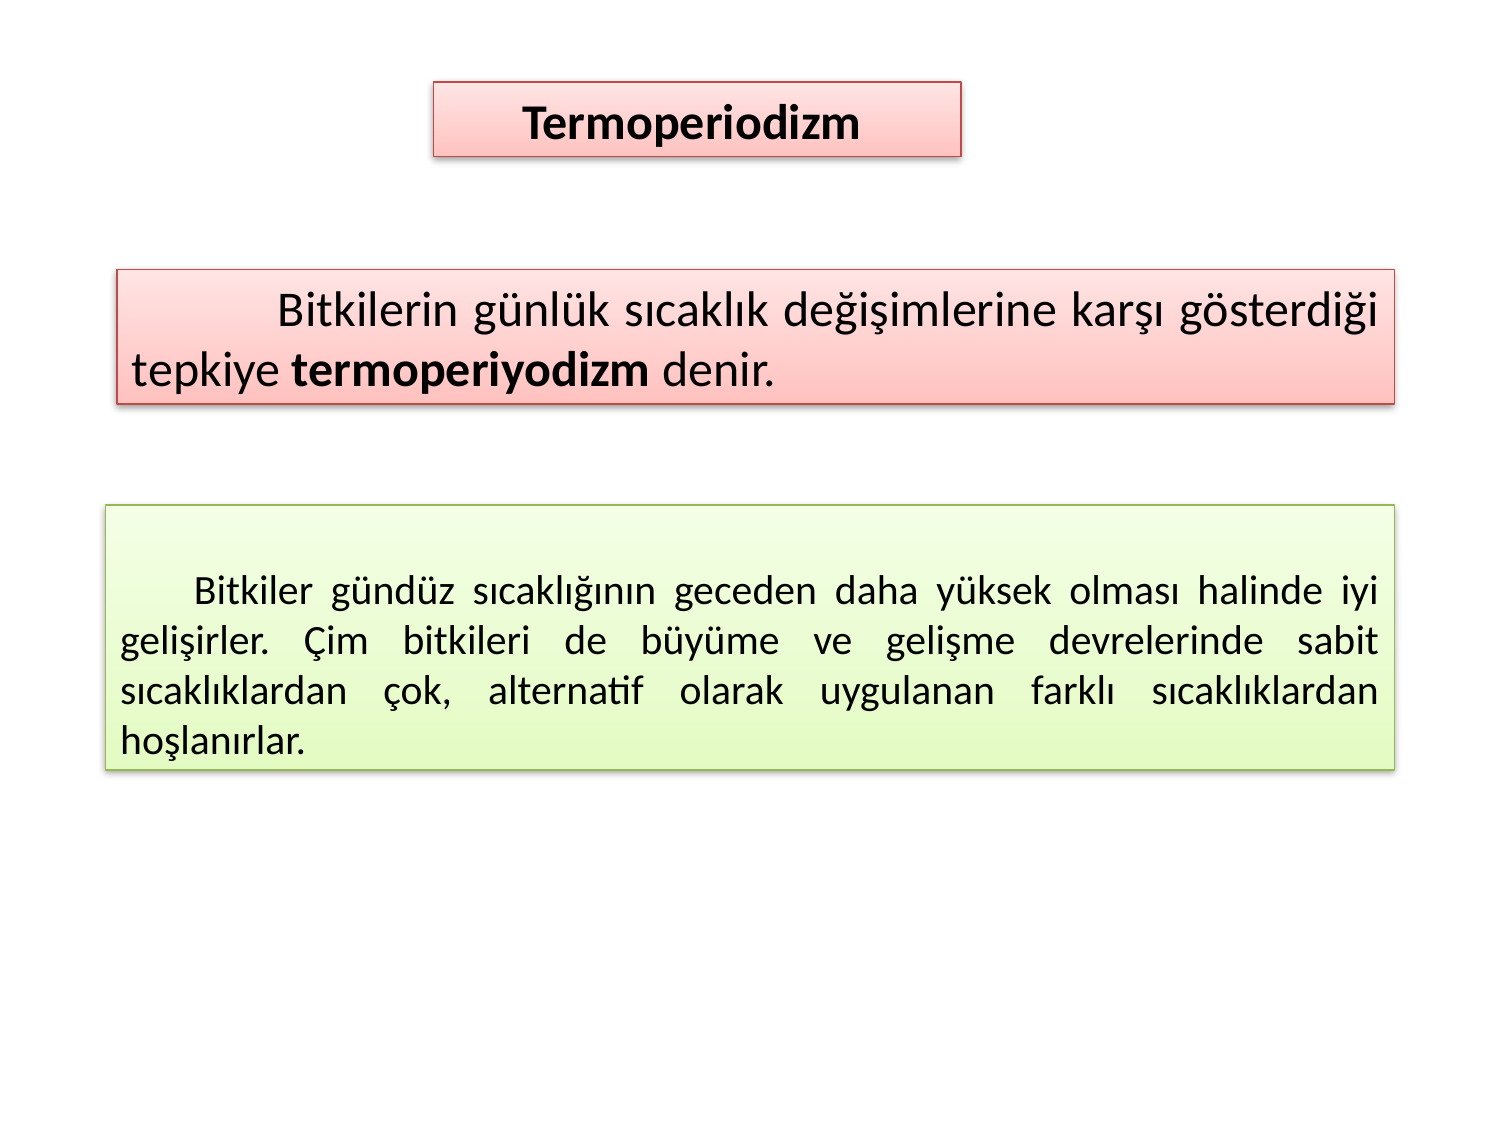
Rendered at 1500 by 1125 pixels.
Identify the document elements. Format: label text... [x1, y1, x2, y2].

text_box Termoperiodizm [433, 81, 962, 157]
text_box Bitkilerin günlük sıcaklık değişimlerine karşı gösterdiği tepkiye termoperiyodizm denir. [116, 269, 1395, 405]
text_box Bitkiler gündüz sıcaklığının geceden daha yüksek olması halinde iyi gelişirler. Çim bitkileri de büyüme ve gelişme devrelerinde sabit sıcaklıklardan çok, alternatif olarak uygulanan farklı sıcaklıklardan hoşlanırlar. [105, 504, 1395, 771]
